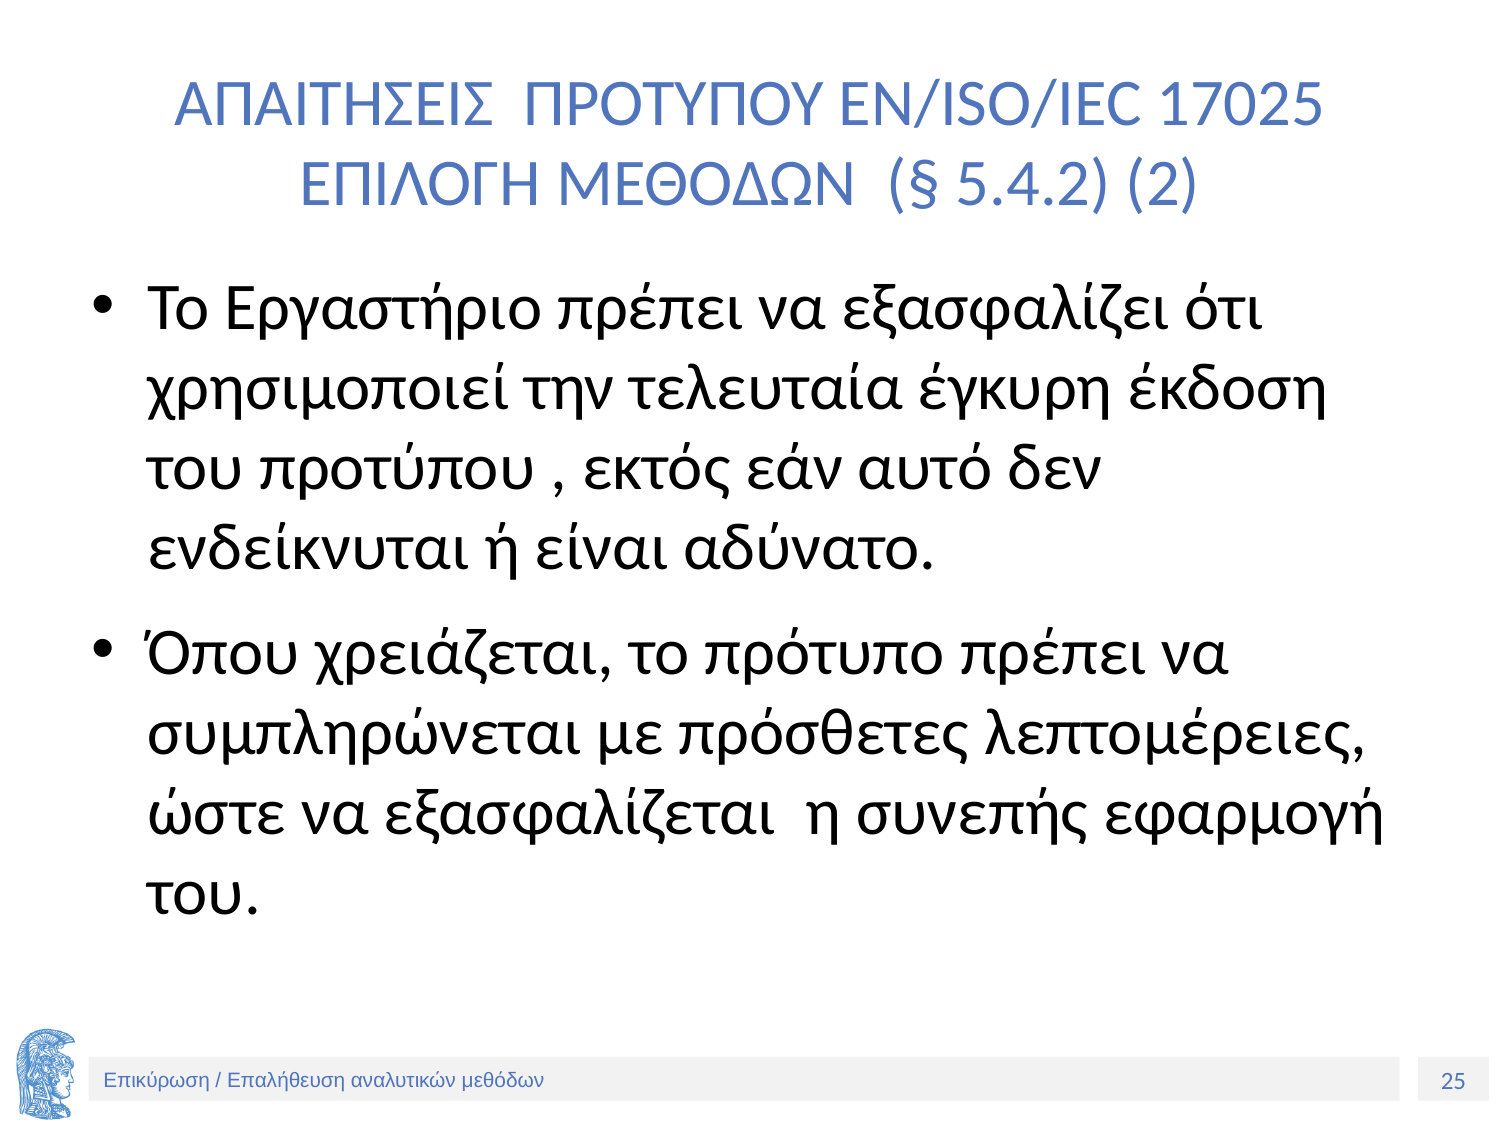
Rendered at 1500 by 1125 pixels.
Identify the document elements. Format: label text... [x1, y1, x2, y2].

list Το Εργαστήριο πρέπει να εξασφαλίζει ότι χρησιμοποιεί την τελευταία έγκυρη έκδοση του προτύπου , εκτός εάν αυτό δεν ενδείκνυται ή είναι αδύνατο. Όπου χρειάζεται, το πρότυπο πρέπει να συμπληρώνεται με πρόσθετες λεπτομέρειες, ώστε να εξασφαλίζεται η συνεπής εφαρμογή του. [75, 255, 1427, 999]
picture [9, 1025, 81, 1120]
title ΑΠΑΙΤΗΣΕΙΣ ΠΡΟΤΥΠΟΥ EN/ISO/IEC 17025 ΕΠΙΛΟΓΗ ΜΕΘΟΔΩΝ (§ 5.4.2) (2) [74, 44, 1426, 233]
